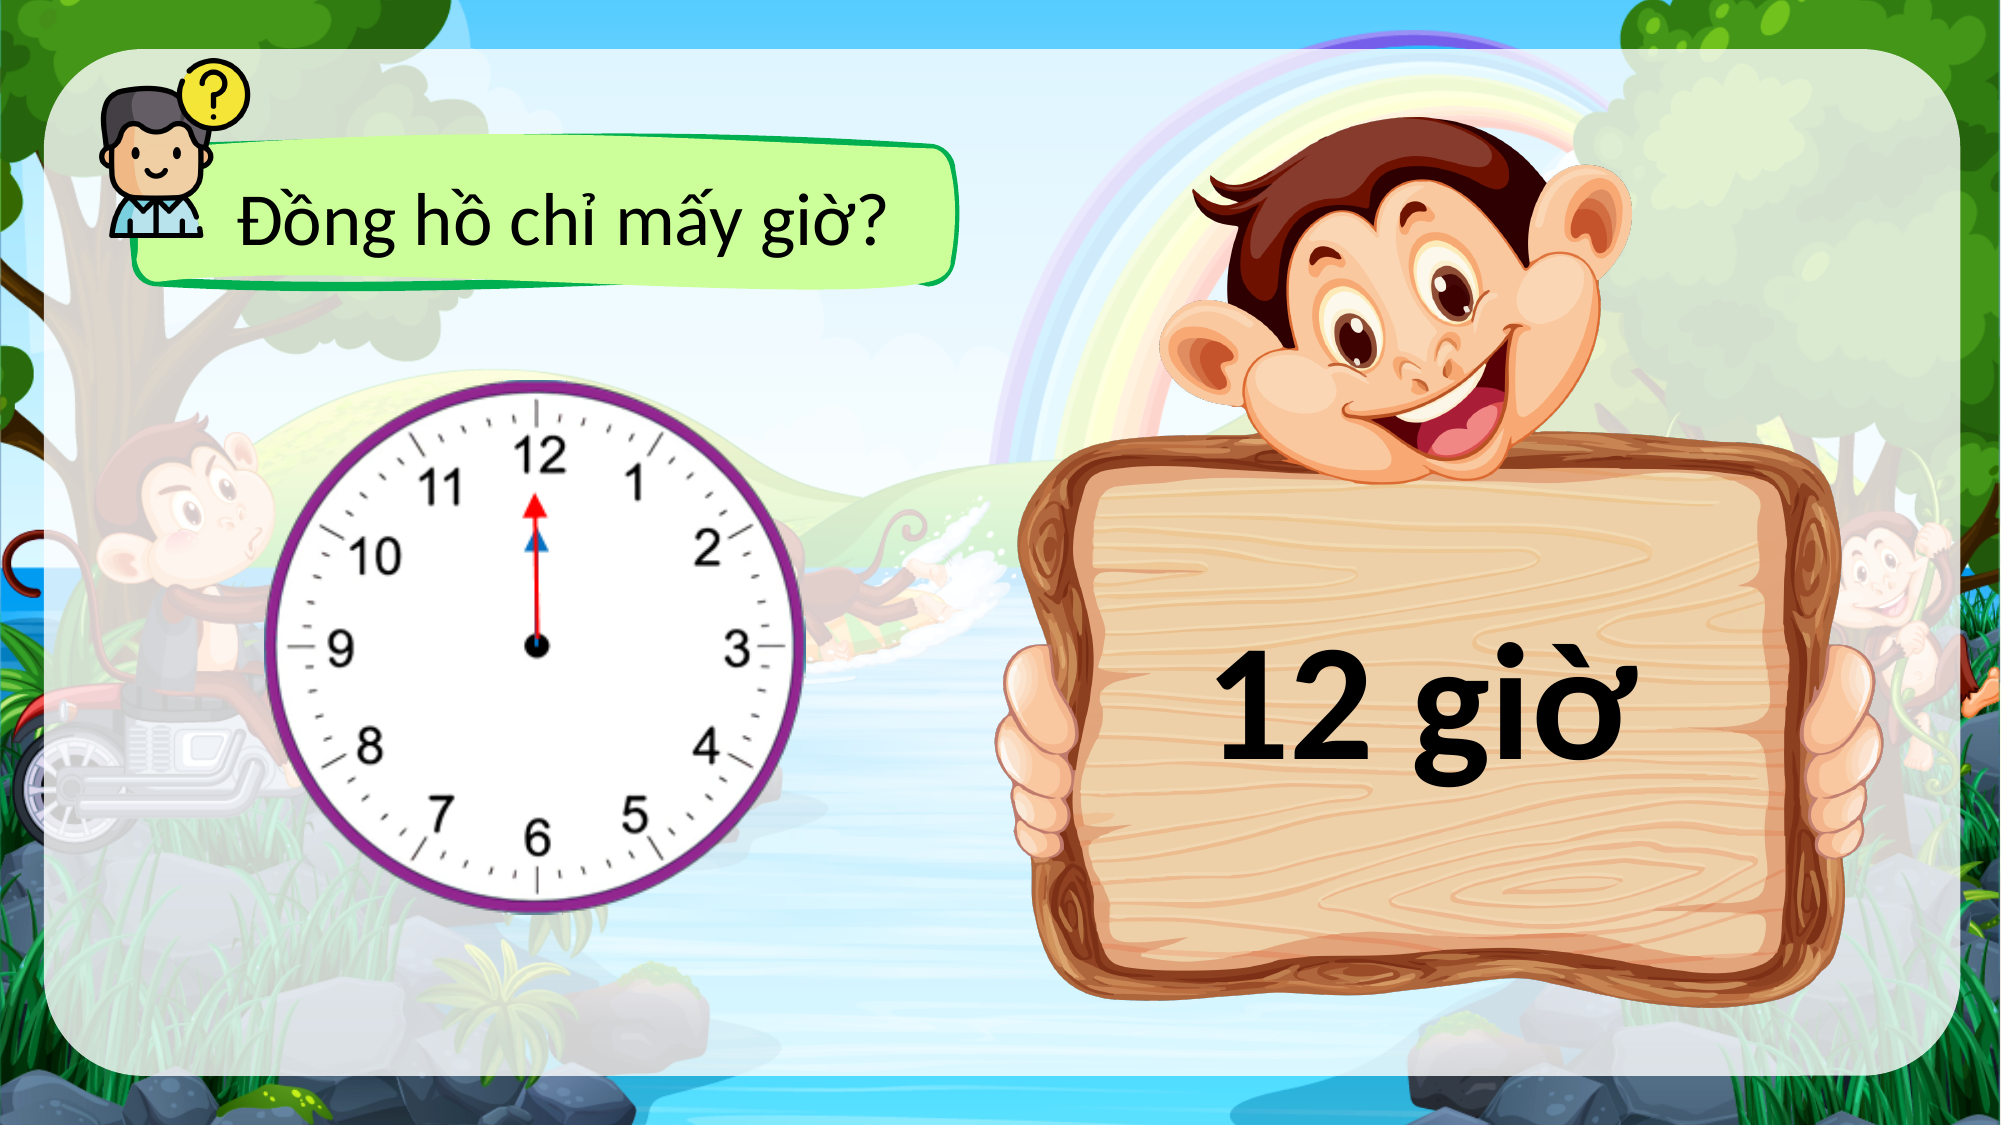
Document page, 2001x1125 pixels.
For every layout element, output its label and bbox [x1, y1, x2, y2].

picture [0, 0, 2001, 1125]
text_box [84, 58, 951, 282]
text_box [994, 117, 1884, 1008]
